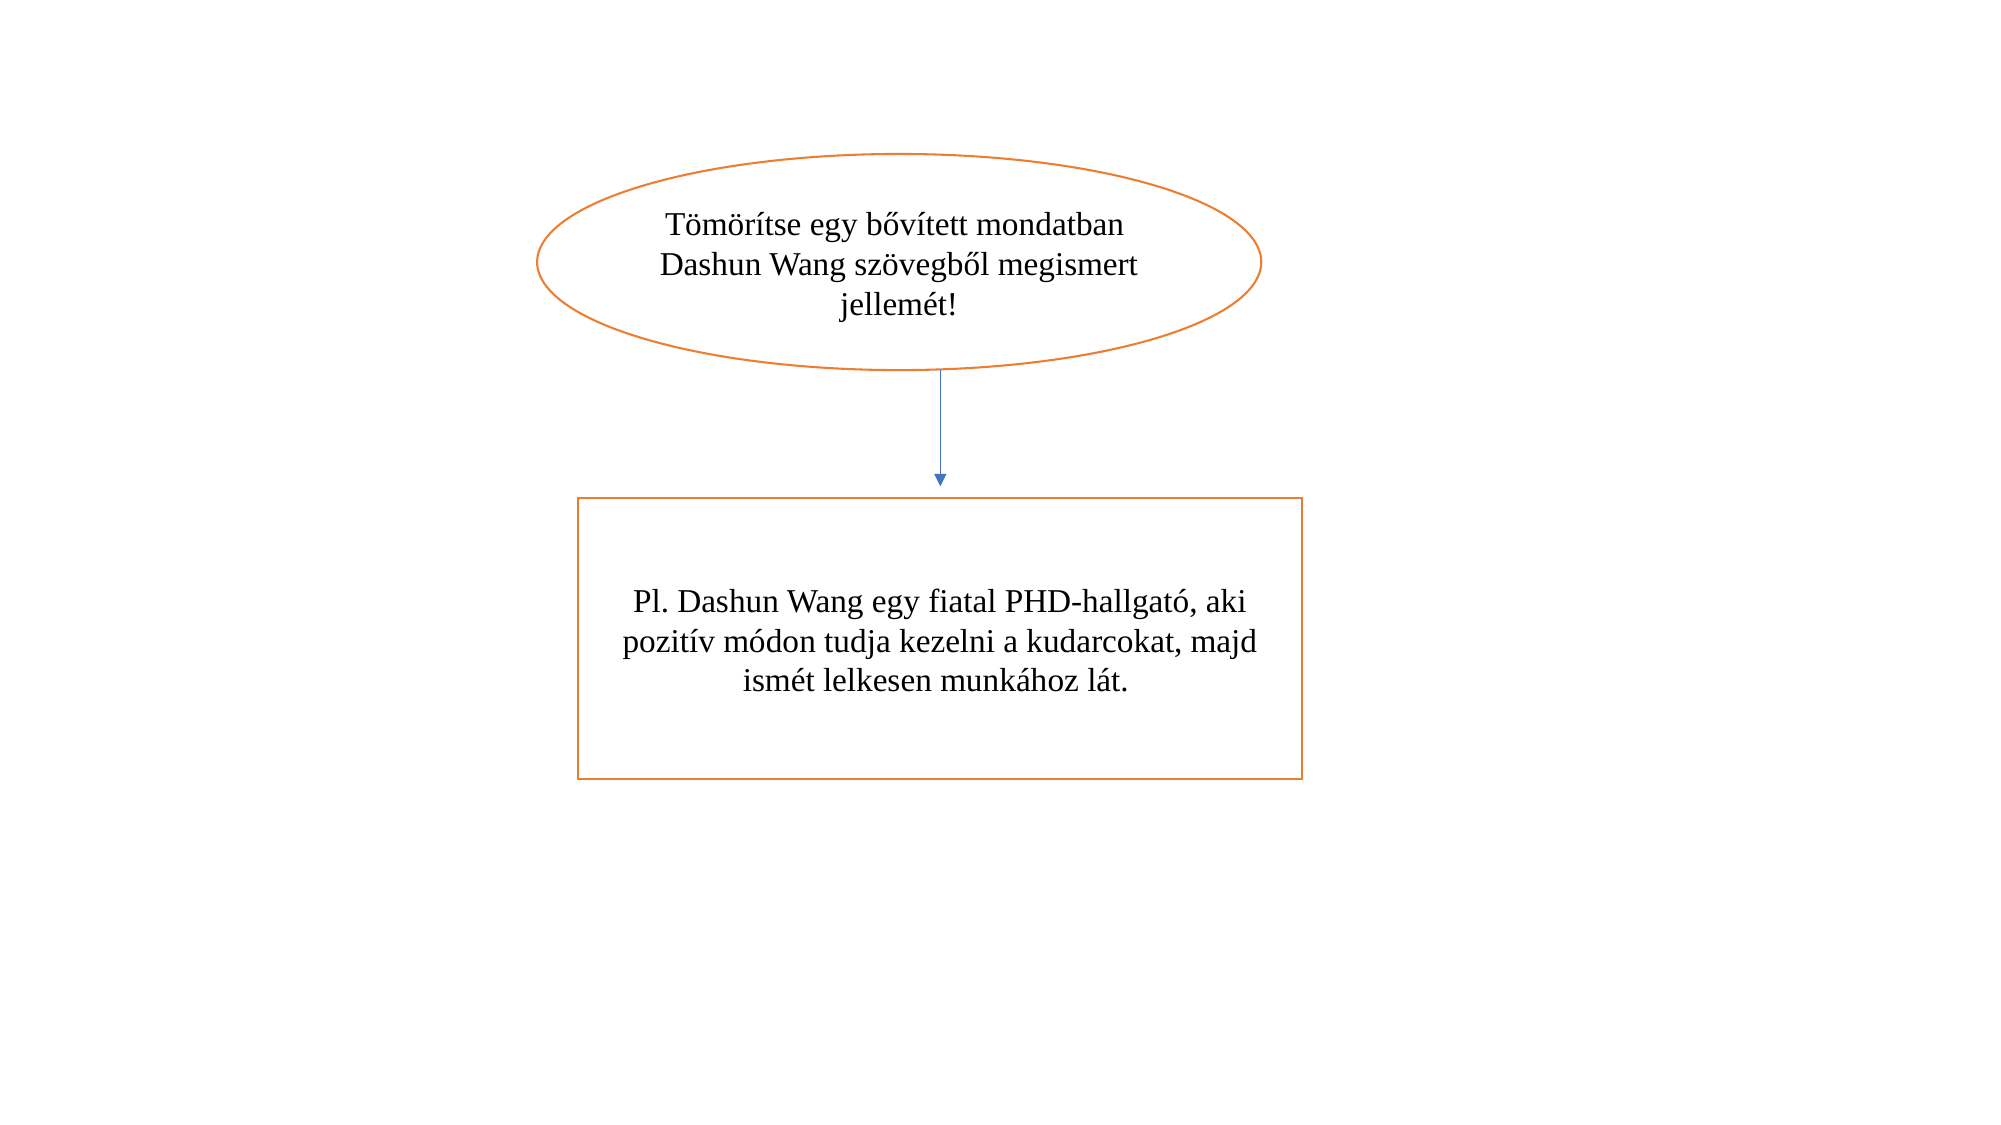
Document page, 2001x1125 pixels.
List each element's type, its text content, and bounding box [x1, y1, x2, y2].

text_box Pl. Dashun Wang egy fiatal PHD-hallgató, aki pozitív módon tudja kezelni a kudarcokat, majd ismét lelkesen munkához lát. [577, 497, 1303, 780]
text_box Tömörítse egy bővített mondatban Dashun Wang szövegből megismert jellemét! [536, 152, 1263, 372]
